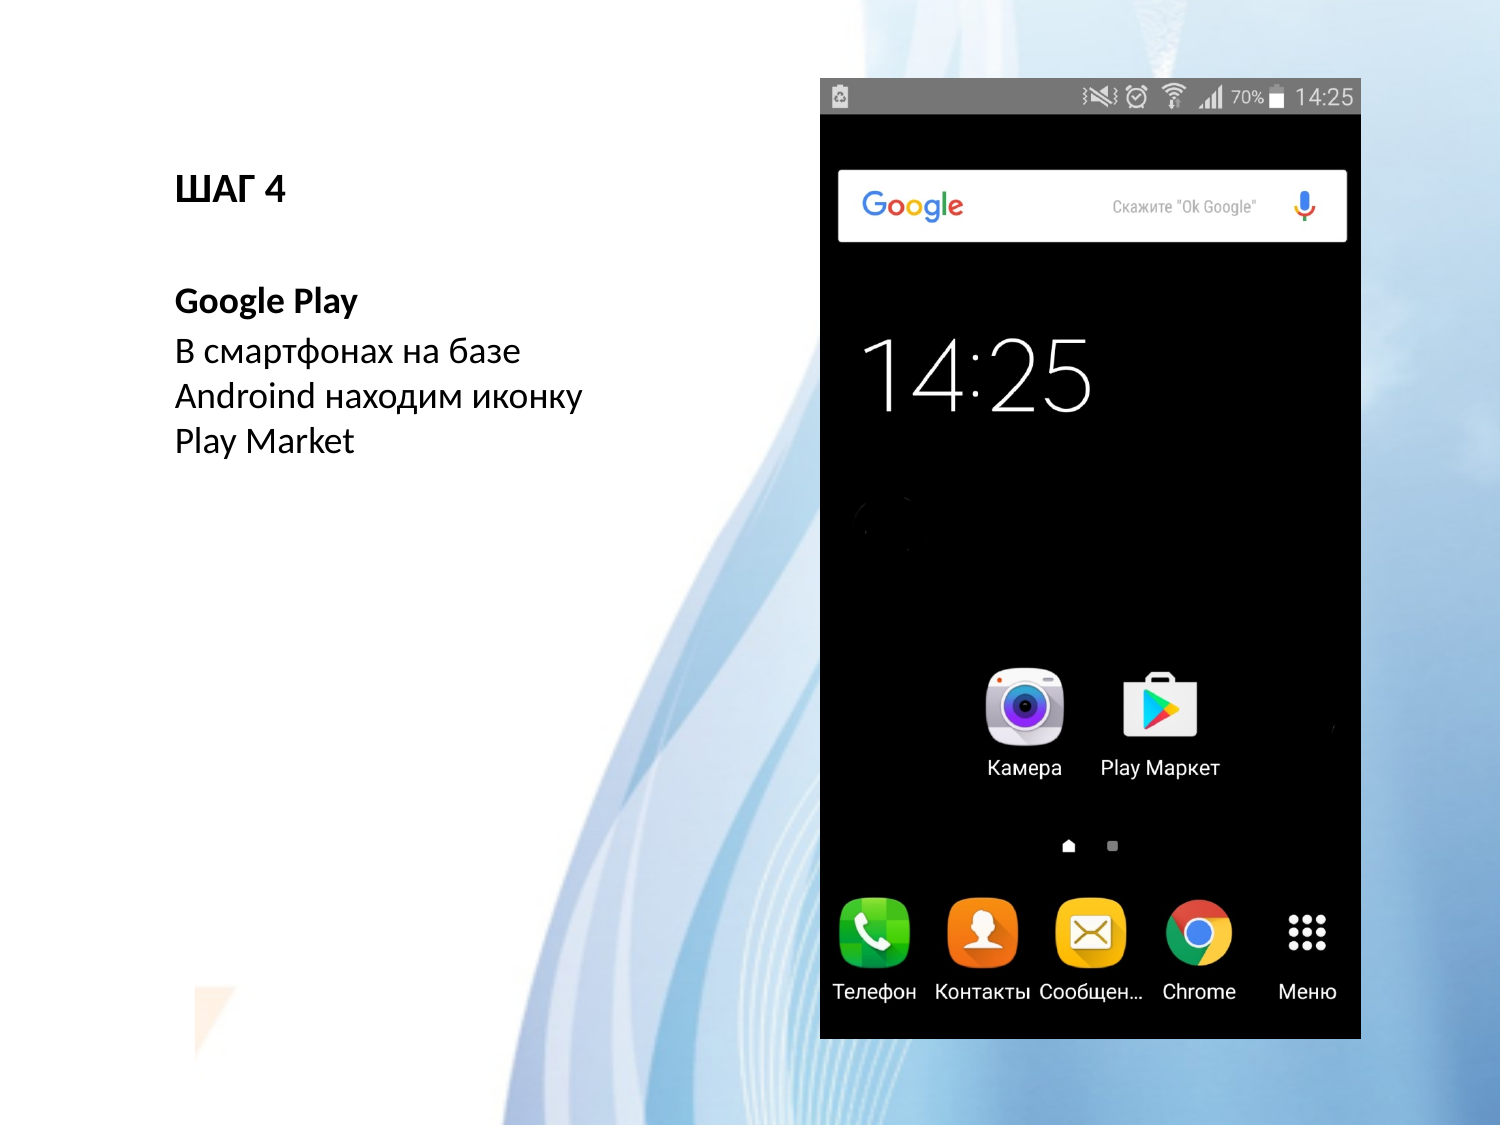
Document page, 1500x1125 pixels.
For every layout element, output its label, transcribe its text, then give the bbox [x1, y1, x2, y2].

text_box ШАГ 4 [160, 78, 189, 268]
picture [194, 0, 1500, 1125]
text_box Google Play В смартфонах на базе Androind находим иконку Play Market [160, 268, 189, 1039]
